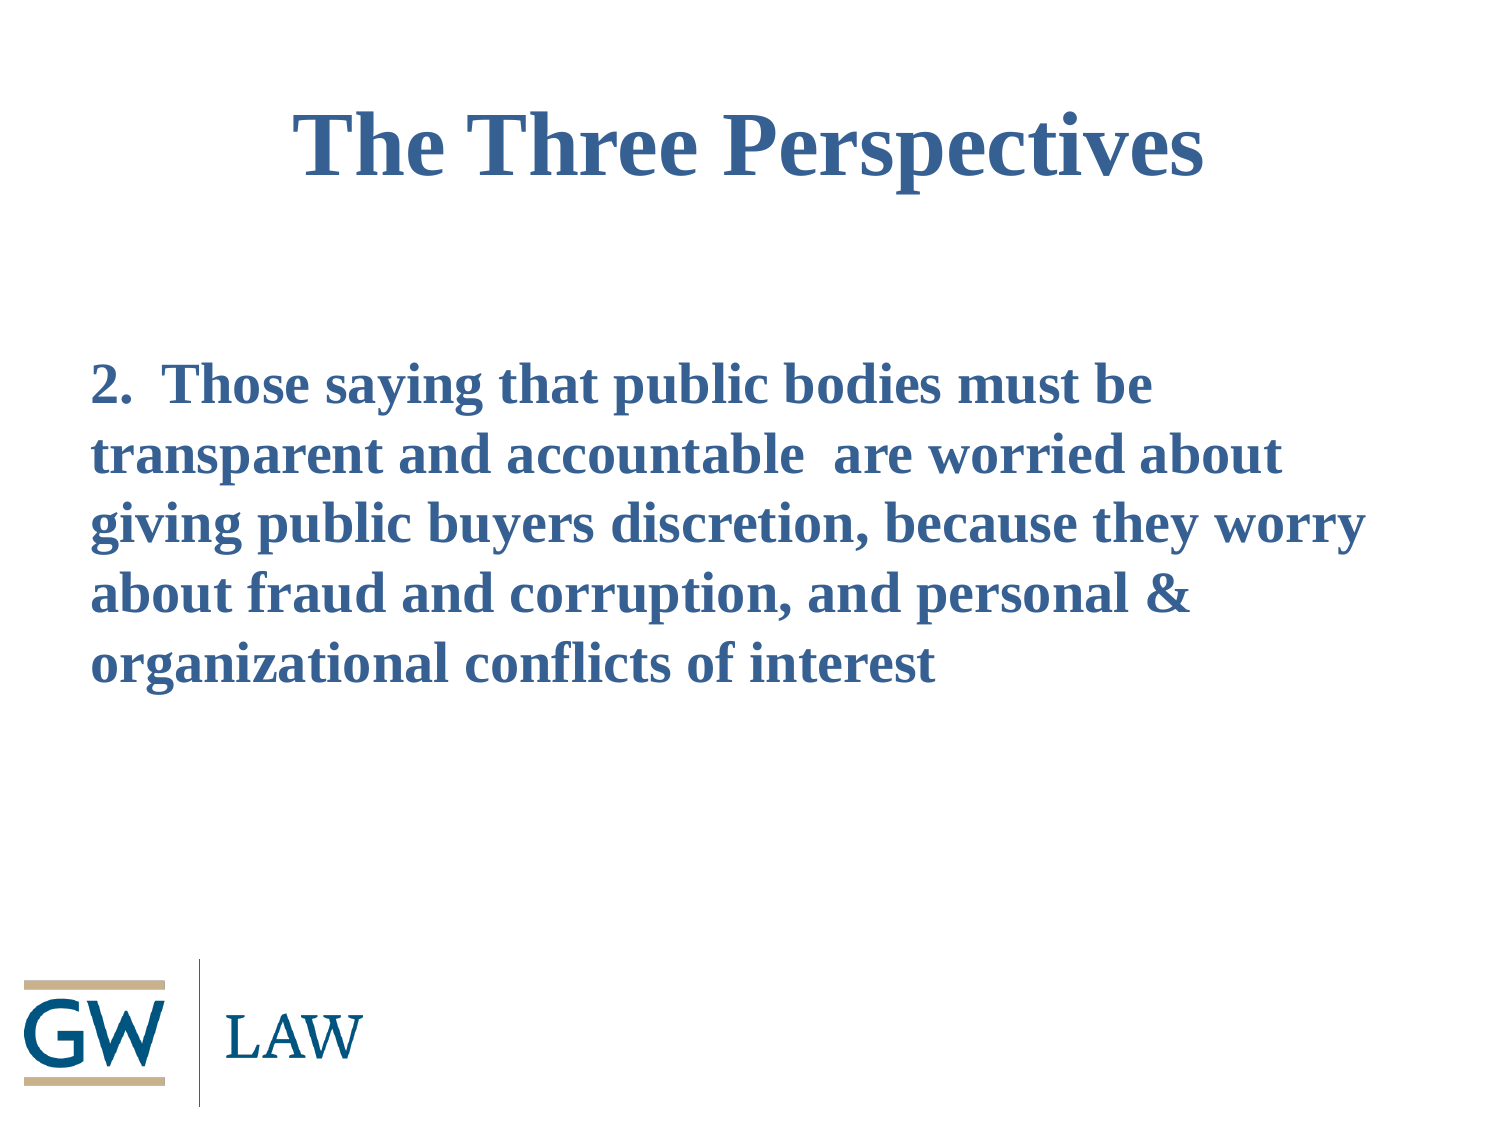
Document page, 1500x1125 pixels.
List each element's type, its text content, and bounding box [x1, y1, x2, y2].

list 2. Those saying that public bodies must be transparent and accountable are worried about giving public buyers discretion, because they worry about fraud and corruption, and personal & organizational conflicts of interest [75, 337, 1425, 1005]
picture [24, 959, 363, 1107]
title The Three Perspectives [75, 45, 1425, 233]
